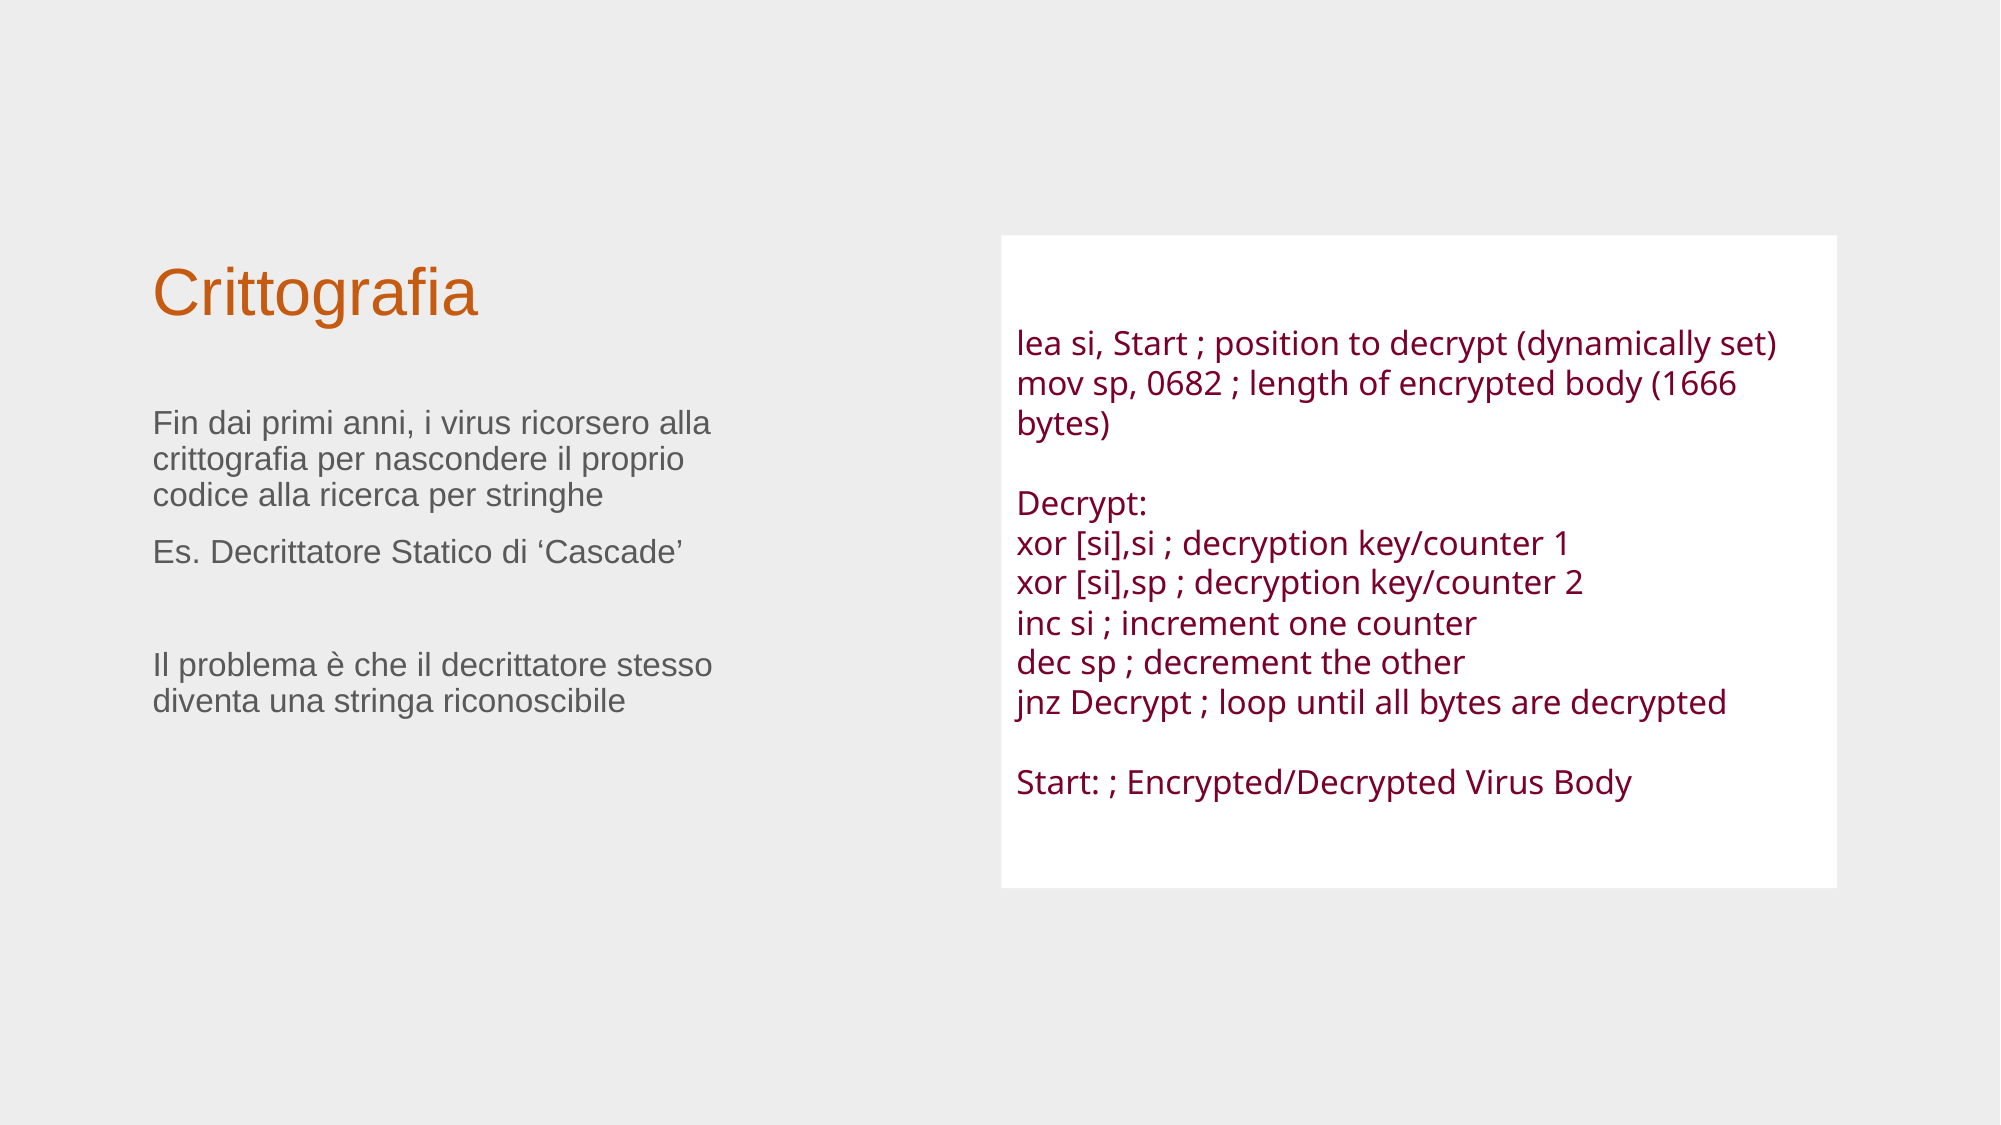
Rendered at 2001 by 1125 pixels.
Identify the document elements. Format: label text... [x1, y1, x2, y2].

list lea si, Start ; position to decrypt (dynamically set) mov sp, 0682 ; length of encrypted body (1666 bytes) Decrypt: xor [si],si ; decryption key/counter 1 xor [si],sp ; decryption key/counter 2 inc si ; increment one counter dec sp ; decrement the other jnz Decrypt ; loop until all bytes are decrypted Start: ; Encrypted/Decrypted Virus Body [1001, 235, 1838, 889]
title Crittografia [137, 75, 783, 337]
list Fin dai primi anni, i virus ricorsero alla crittografia per nascondere il proprio codice alla ricerca per stringhe Es. Decrittatore Statico di ‘Cascade’ Il problema è che il decrittatore stesso diventa una stringa riconoscibile [137, 337, 783, 963]
